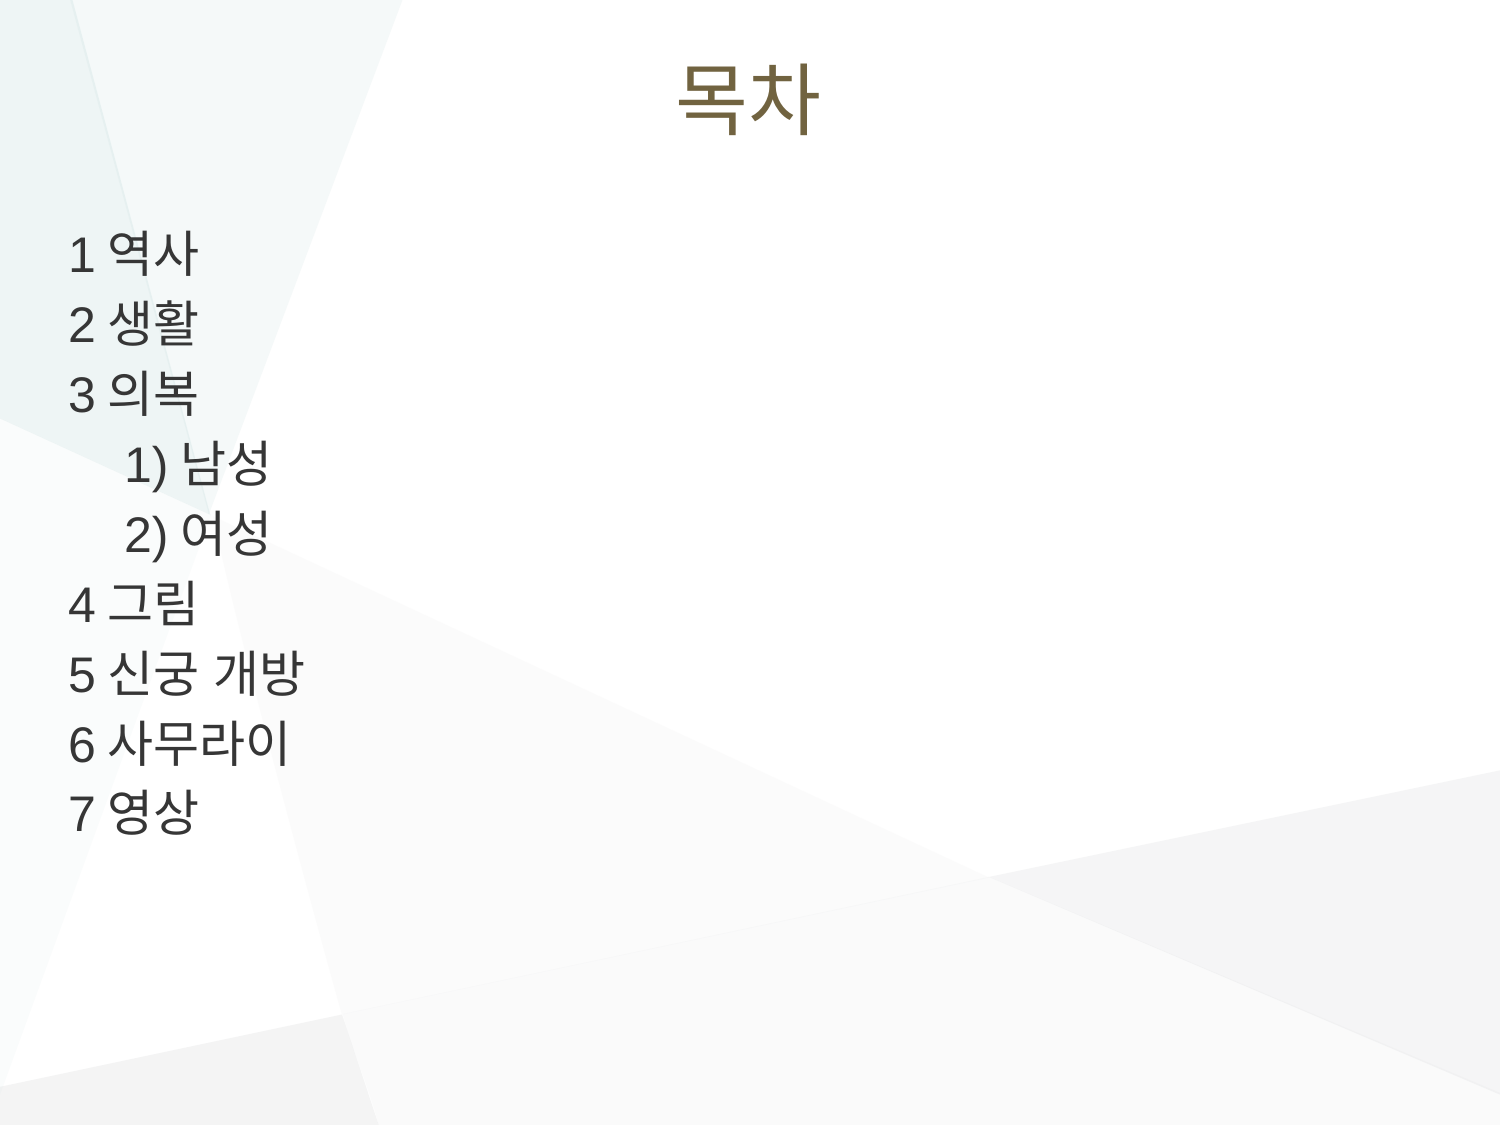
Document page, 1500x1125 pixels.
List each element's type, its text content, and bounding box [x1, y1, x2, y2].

title 목차 [53, 20, 1444, 175]
list 1역사 2생활 3의복 1)남성 2)여성 4그림 5신궁 개방 6사무라이 7영상 [53, 214, 1444, 1029]
